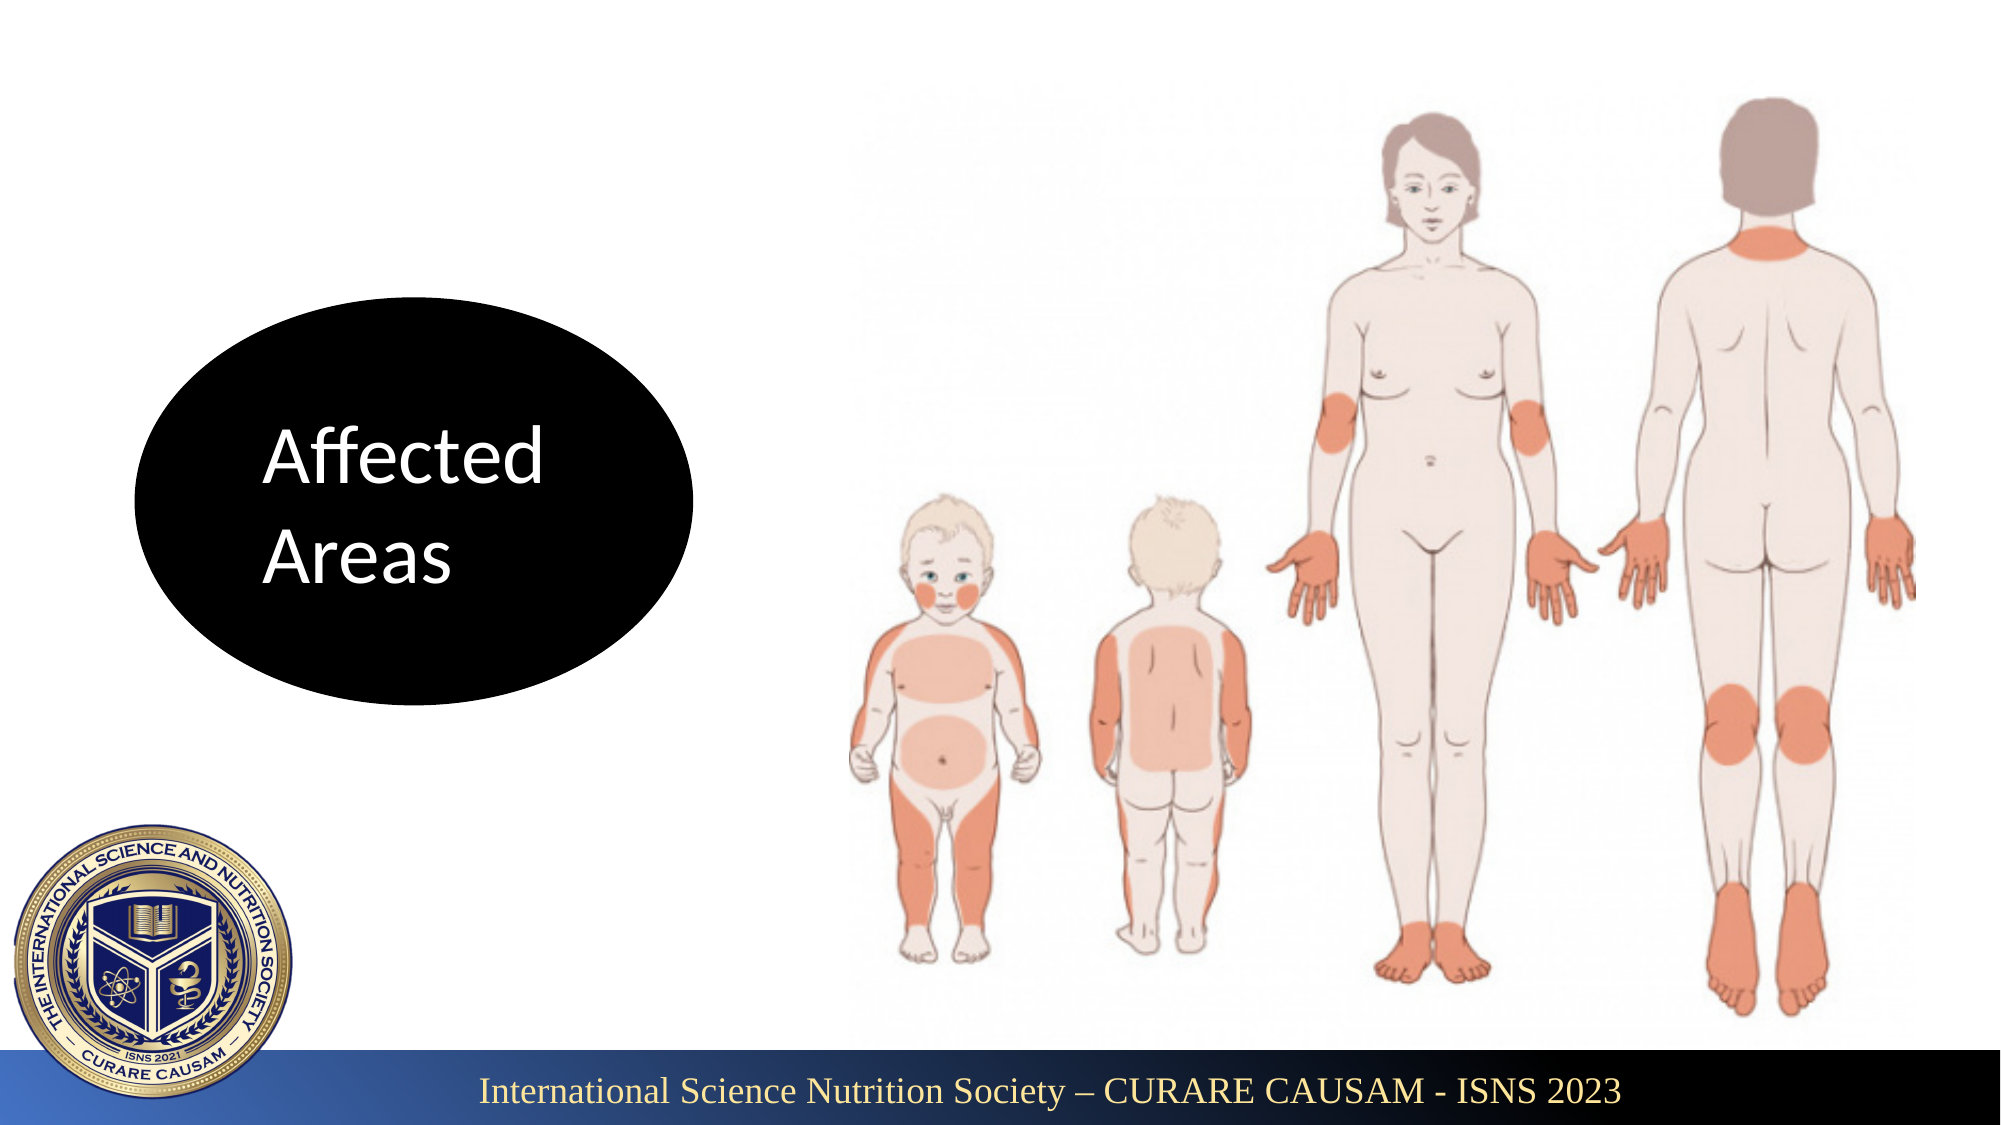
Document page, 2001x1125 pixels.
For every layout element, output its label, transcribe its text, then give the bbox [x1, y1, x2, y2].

picture [0, 798, 313, 1125]
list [849, 80, 1916, 1046]
text_box International Science Nutrition Society – CURARE CAUSAM - ISNS 2023 [463, 1058, 2000, 1125]
text_box [134, 297, 694, 706]
text_box [313, 1050, 2000, 1125]
text_box Affected Areas [247, 392, 602, 608]
